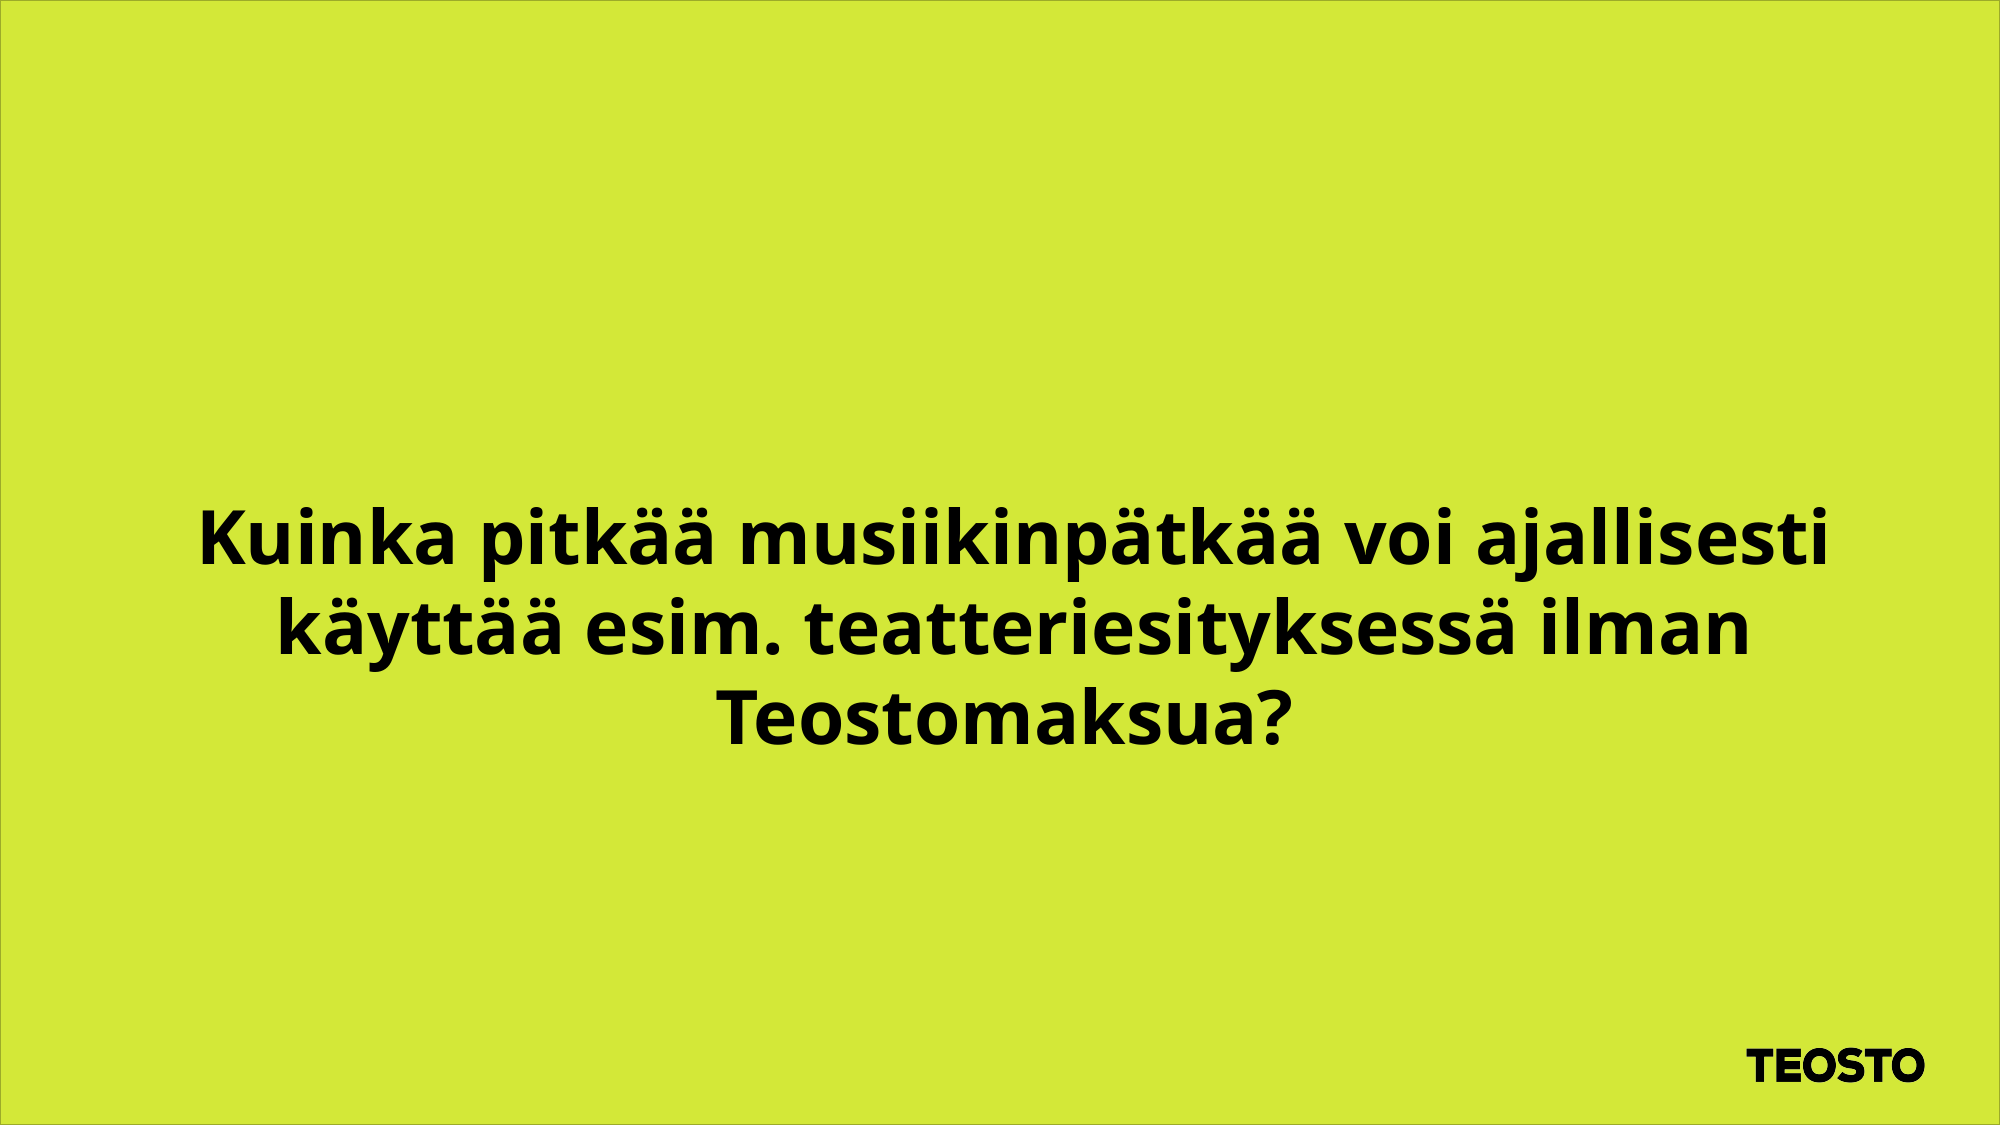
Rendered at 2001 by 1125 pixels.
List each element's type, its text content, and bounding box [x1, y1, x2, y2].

picture [1711, 1013, 1960, 1117]
text_box Kuinka pitkää musiikinpätkää voi ajallisesti käyttää esim. teatteriesityksessä ilman Teostomaksua? [136, 482, 1894, 767]
text_box [0, 0, 2000, 1125]
